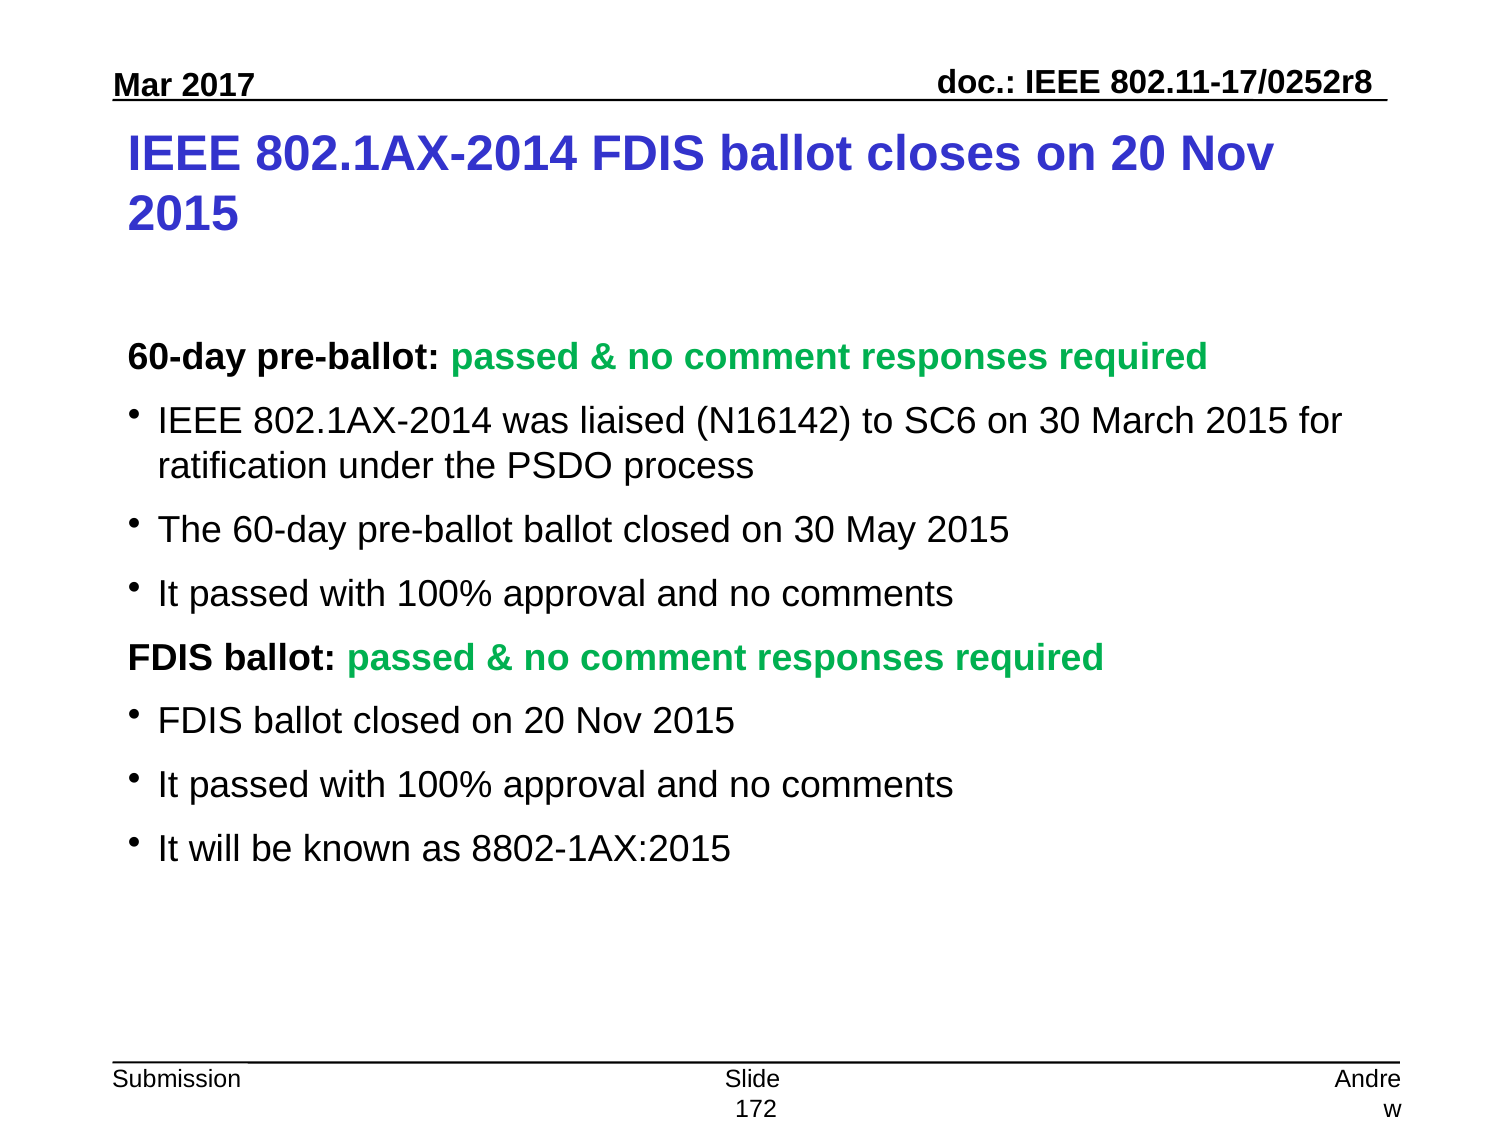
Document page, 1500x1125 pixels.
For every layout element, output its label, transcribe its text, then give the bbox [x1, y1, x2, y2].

title IEEE 802.1AX-2014 FDIS ballot closes on 20 Nov 2015 [112, 112, 1388, 288]
slide_number Slide 172 [709, 1061, 803, 1093]
list 60-day pre-ballot: passed & no comment responses required IEEE 802.1AX-2014 was liaised (N16142) to SC6 on 30 March 2015 for ratification under the PSDO process The 60-day pre-ballot ballot closed on 30 May 2015 It passed with 100% approval and no comments FDIS ballot: passed & no comment responses required FDIS ballot closed on 20 Nov 2015 It passed with 100% approval and no comments It will be known as 8802-1AX:2015 [112, 324, 1388, 1000]
footer Andrew Myles, Cisco [1320, 1061, 1402, 1093]
